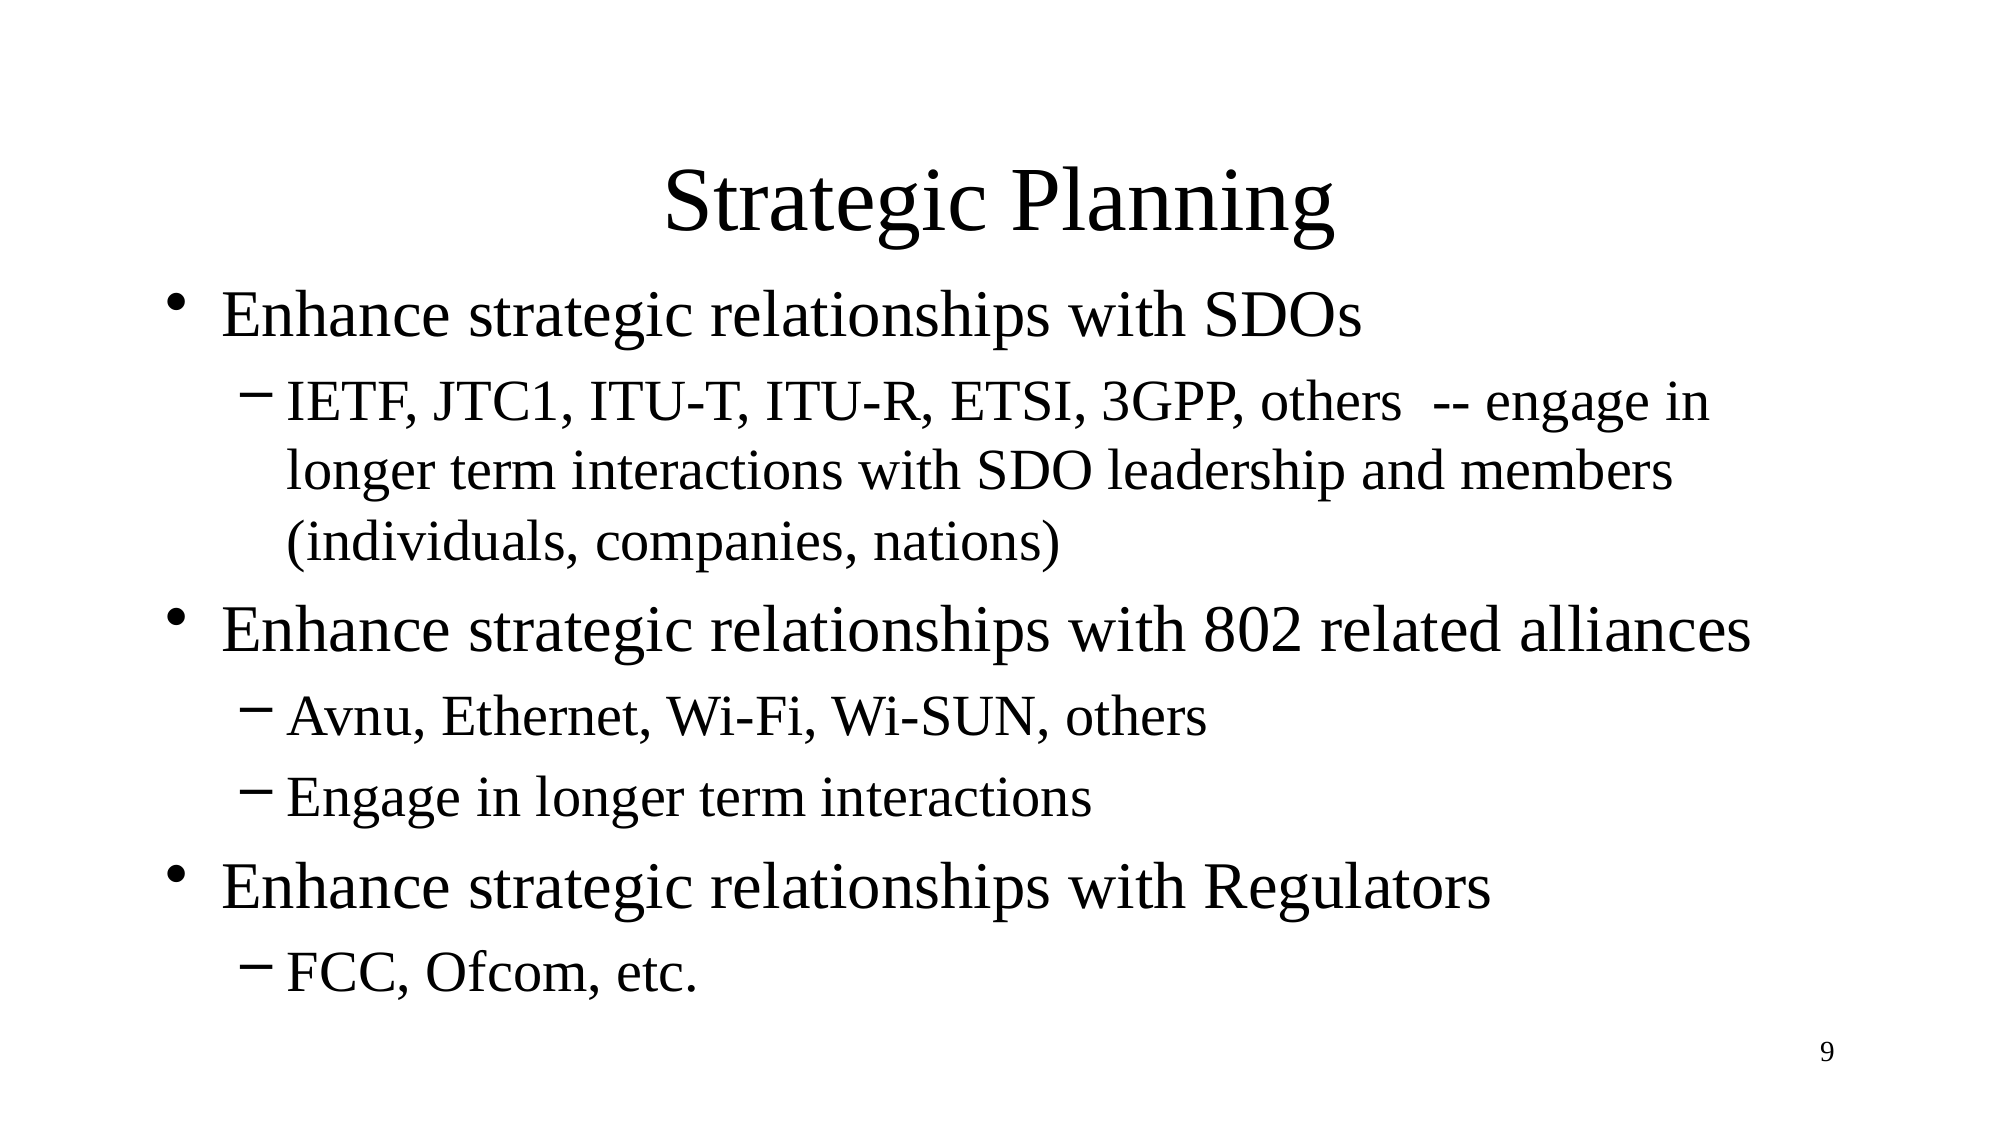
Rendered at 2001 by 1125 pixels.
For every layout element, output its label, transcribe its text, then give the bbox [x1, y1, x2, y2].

title Strategic Planning [149, 99, 1851, 262]
slide_number 9 [1433, 1024, 1851, 1101]
list Enhance strategic relationships with SDOs IETF, JTC1, ITU-T, ITU-R, ETSI, 3GPP, others -- engage in longer term interactions with SDO leadership and members (individuals, companies, nations) Enhance strategic relationships with 802 related alliances Avnu, Ethernet, Wi-Fi, Wi-SUN, others Engage in longer term interactions Enhance strategic relationships with Regulators FCC, Ofcom, etc. [149, 262, 1851, 938]
